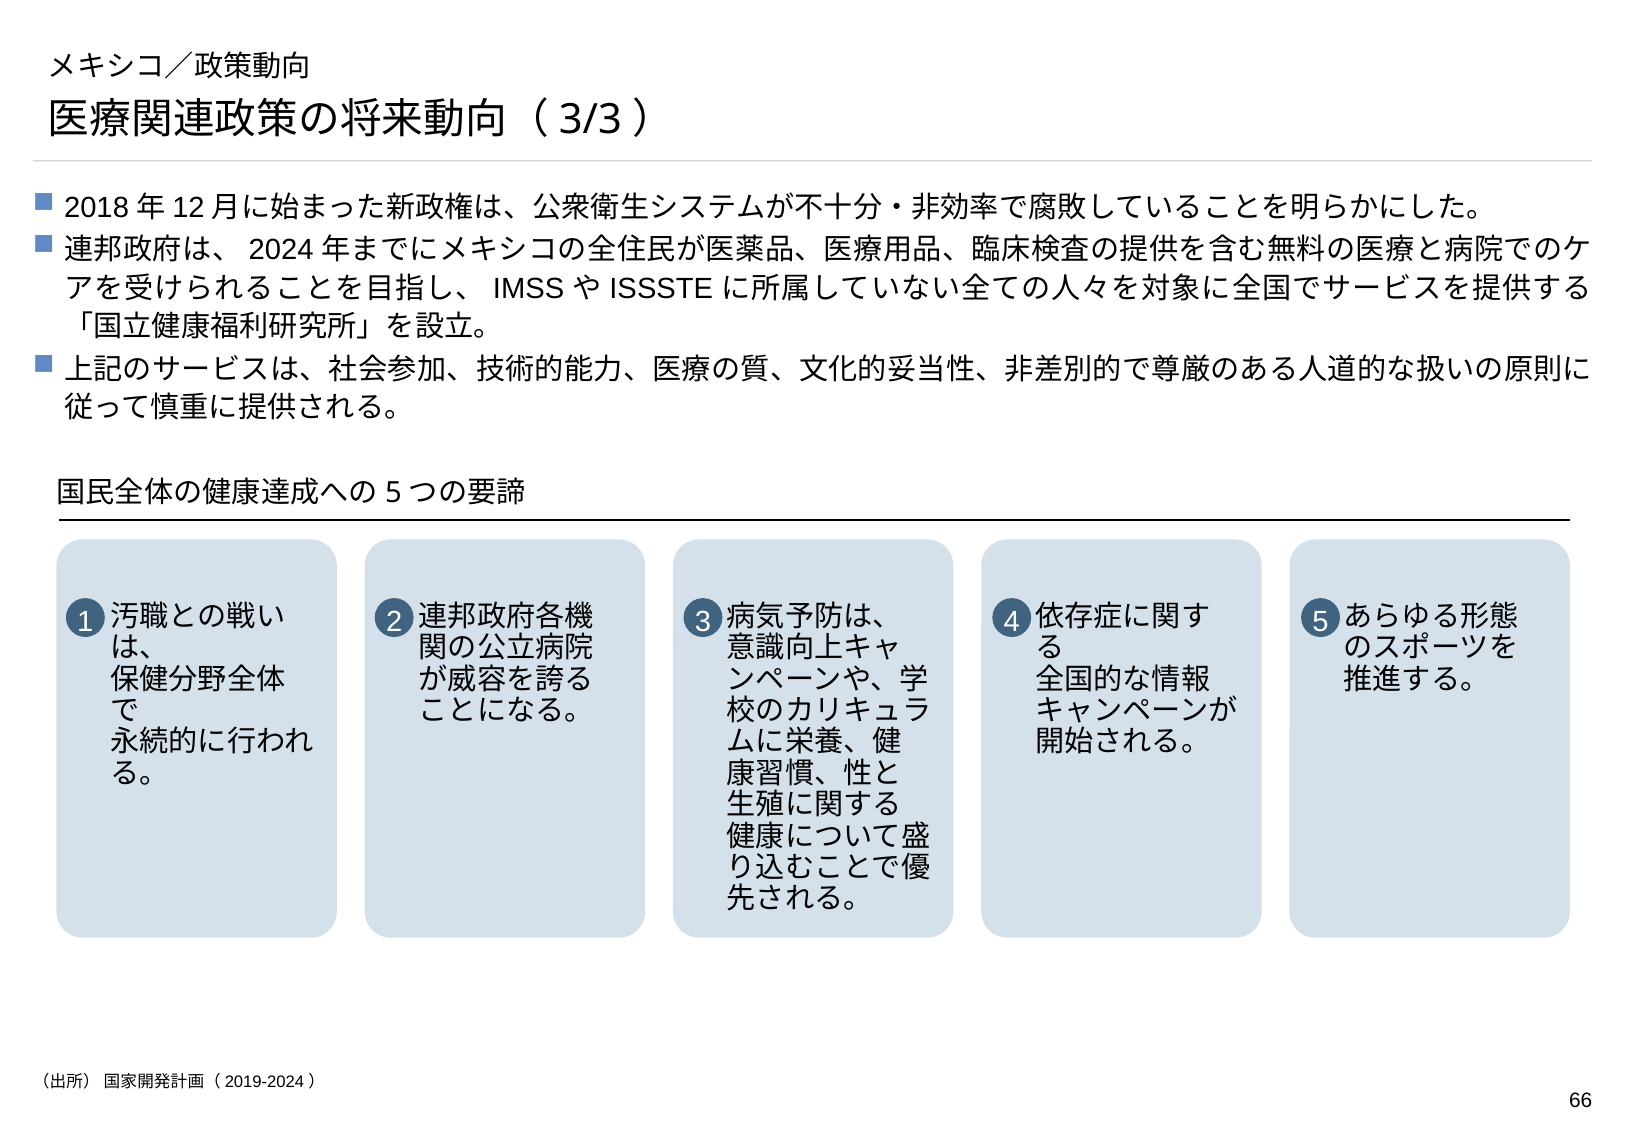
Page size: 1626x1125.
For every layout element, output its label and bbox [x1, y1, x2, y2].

text_box [672, 539, 954, 938]
text_box [56, 539, 337, 938]
title [32, 30, 1593, 90]
text_box [1289, 539, 1570, 938]
text_box [981, 539, 1262, 938]
text_box [56, 472, 1571, 520]
text_box [32, 184, 1593, 424]
text_box [364, 539, 646, 938]
list [32, 90, 1593, 149]
text_box [32, 1070, 1474, 1094]
